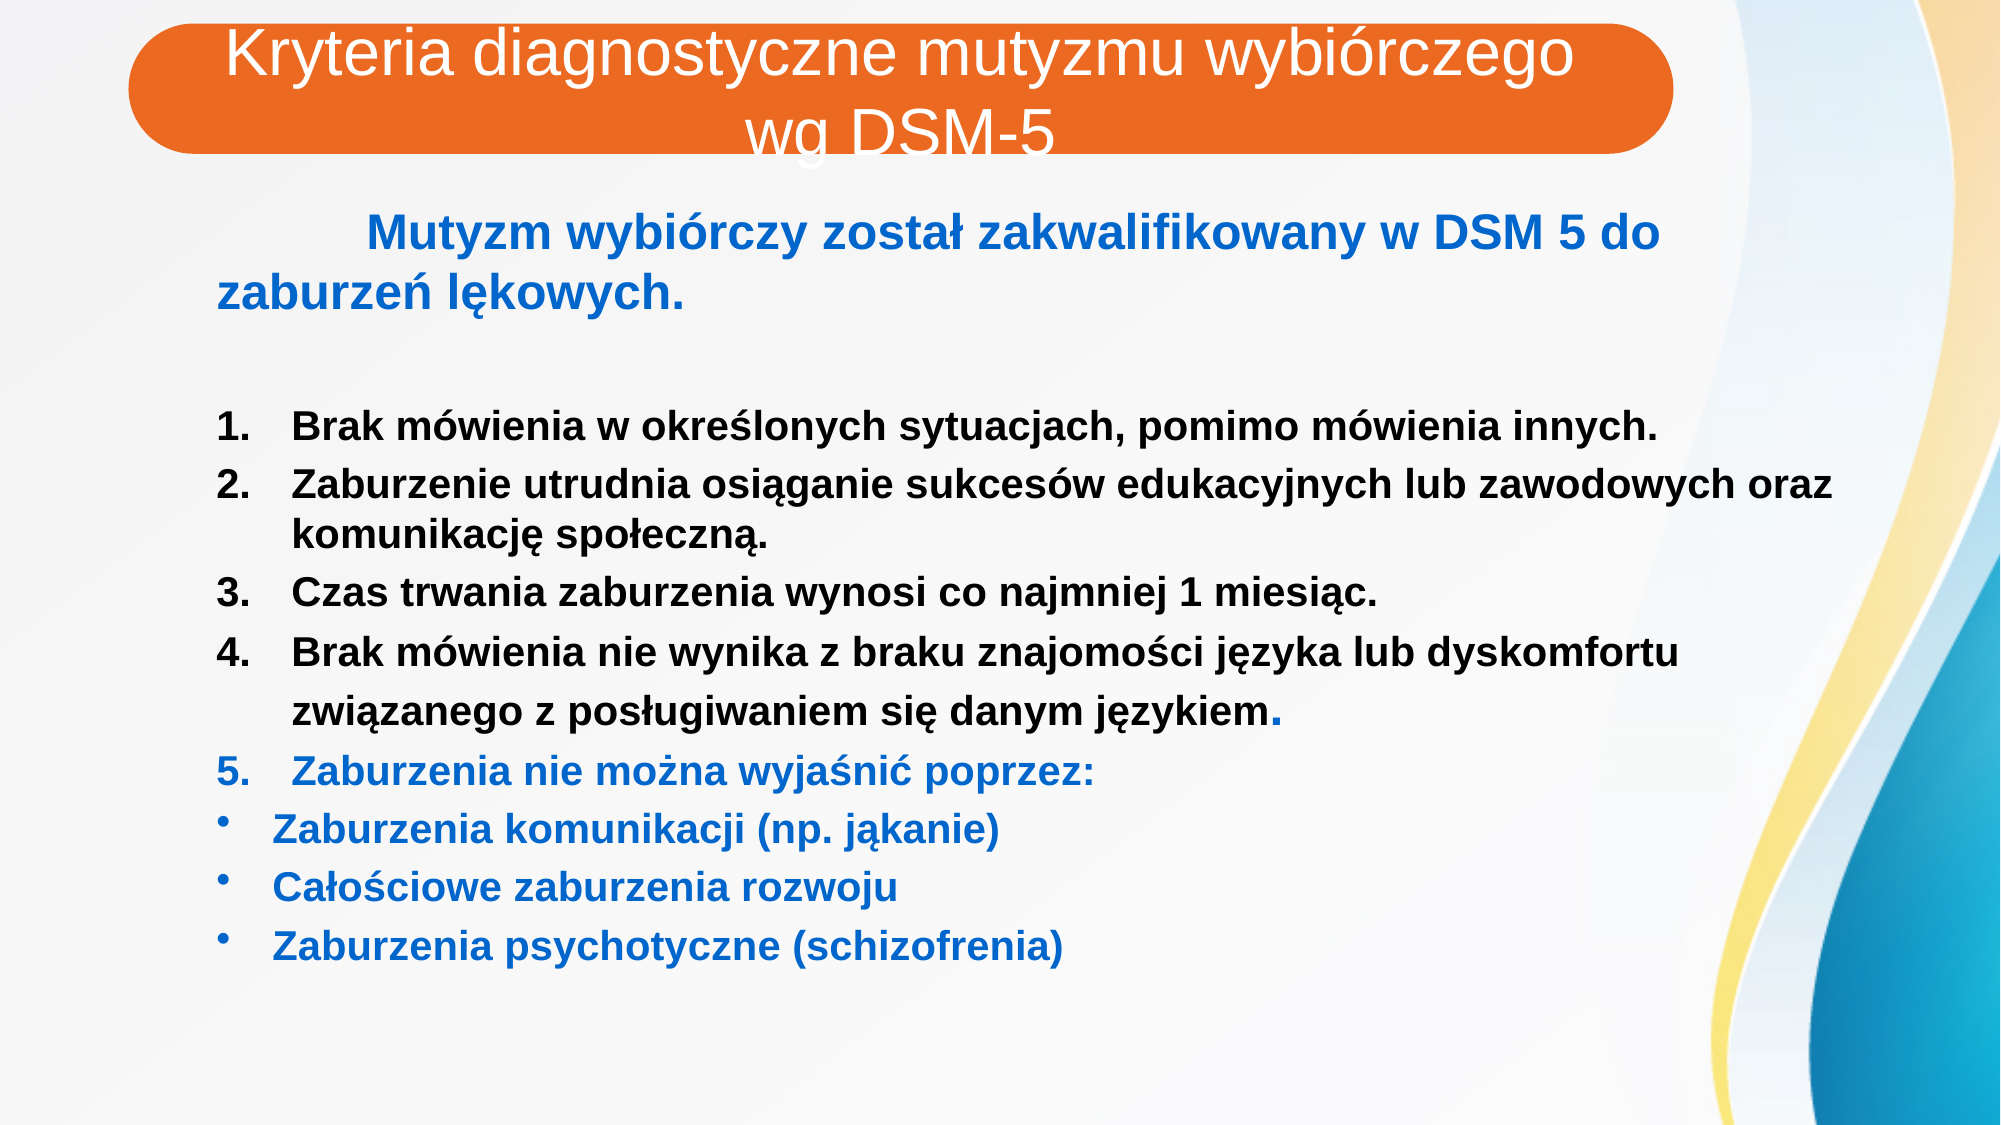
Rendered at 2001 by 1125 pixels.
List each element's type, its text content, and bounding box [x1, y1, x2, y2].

picture [0, 0, 2001, 1125]
text_box Kryteria diagnostyczne mutyzmu wybiórczego wg DSM-5 [127, 22, 1675, 155]
list Mutyzm wybiórczy został zakwalifikowany w DSM 5 do zaburzeń lękowych. Brak mówienia w określonych sytuacjach, pomimo mówienia innych. Zaburzenie utrudnia osiąganie sukcesów edukacyjnych lub zawodowych oraz komunikację społeczną. Czas trwania zaburzenia wynosi co najmniej 1 miesiąc. Brak mówienia nie wynika z braku znajomości języka lub dyskomfortu związanego z posługiwaniem się danym językiem. Zaburzenia nie można wyjaśnić poprzez: Zaburzenia komunikacji (np. jąkanie) Całościowe zaburzenia rozwoju Zaburzenia psychotyczne (schizofrenia) [201, 192, 1901, 1006]
